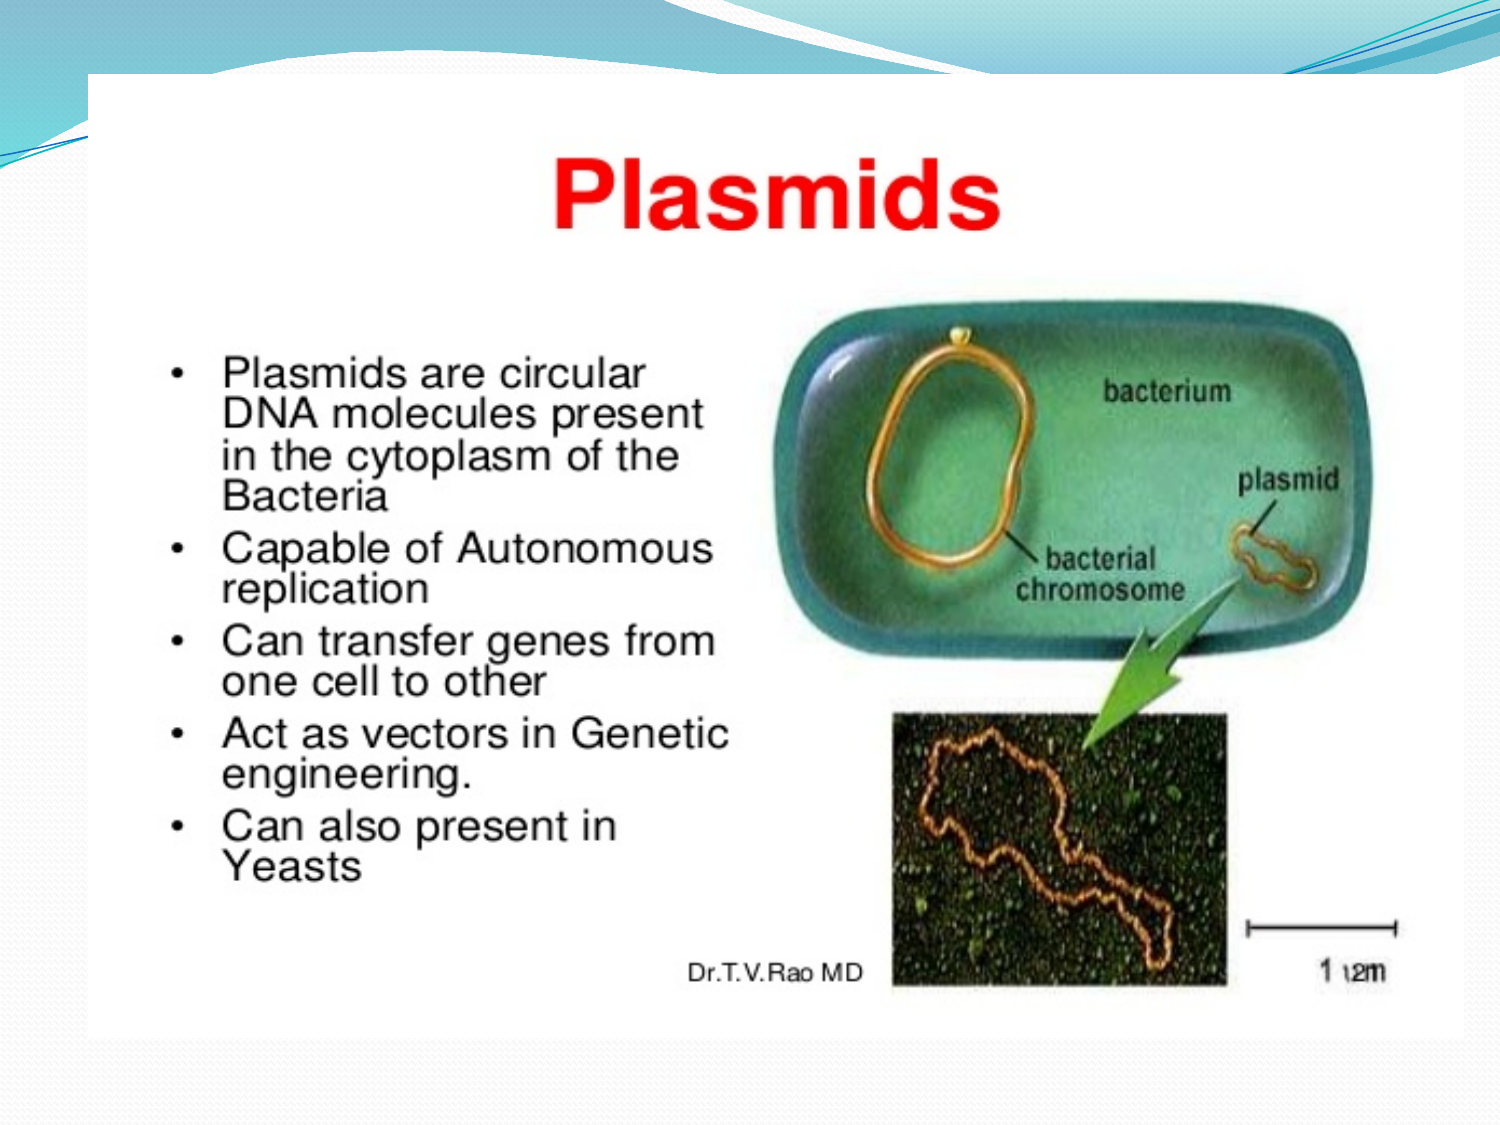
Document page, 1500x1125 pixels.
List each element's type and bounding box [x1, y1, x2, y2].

picture [88, 74, 1464, 1038]
